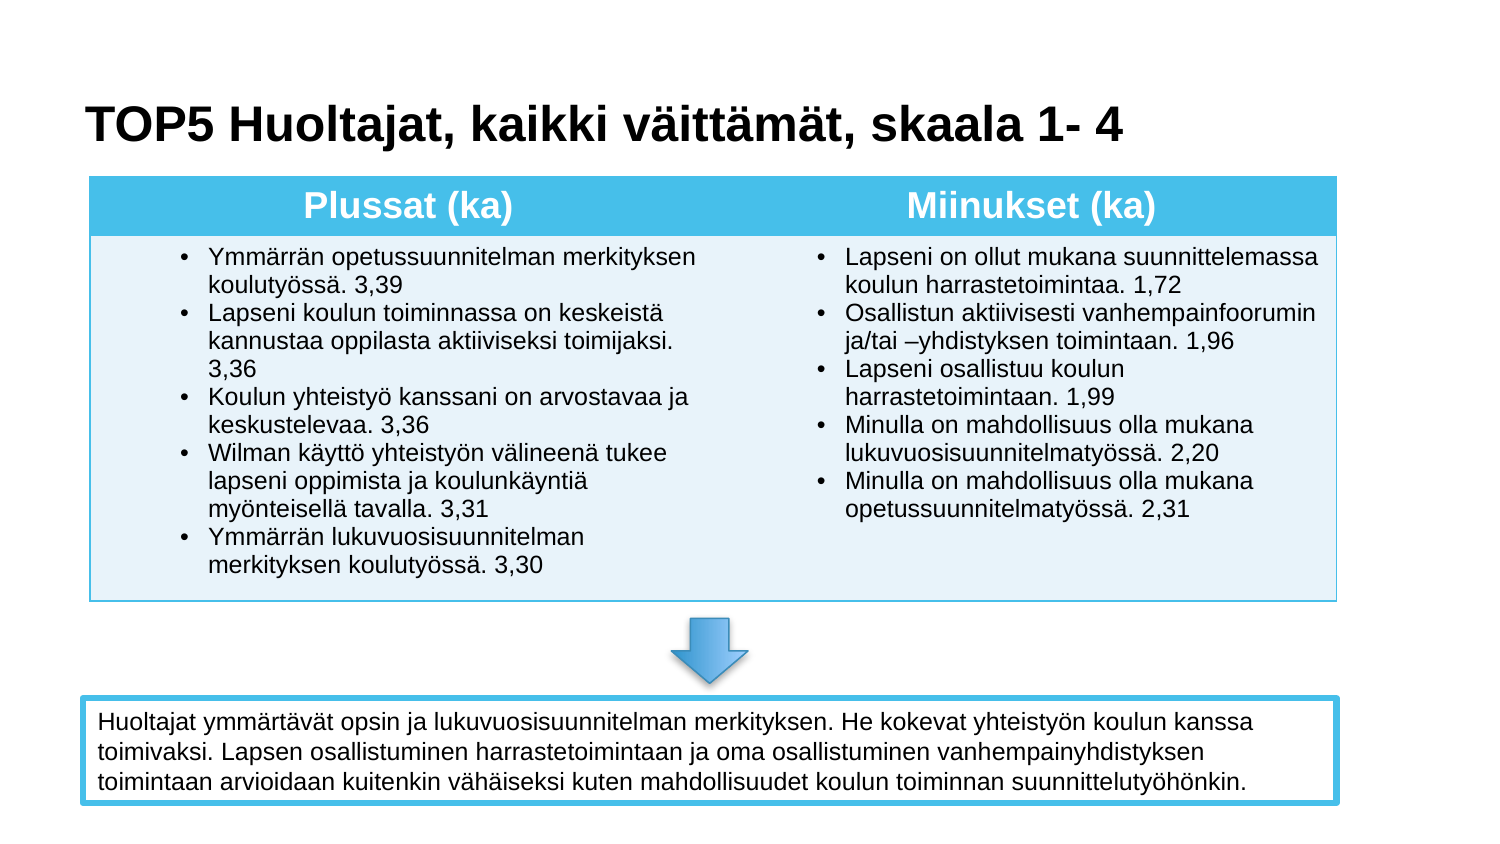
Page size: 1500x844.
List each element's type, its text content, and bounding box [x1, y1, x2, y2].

table_cell Lapseni on ollut mukana suunnittelemassa koulun harrastetoimintaa. 1,72 Osallistun aktiivisesti vanhempainfoorumin ja/tai –yhdistyksen toimintaan. 1,96 Lapseni osallistuu koulun harrastetoimintaan. 1,99 Minulla on mahdollisuus olla mukana lukuvuosisuunnitelmatyössä. 2,20 Minulla on mahdollisuus olla mukana opetussuunnitelmatyössä. 2,31 [727, 236, 1336, 600]
table_header Plussat (ka) [91, 178, 727, 234]
title TOP5 Huoltajat, kaikki väittämät, skaala 1- 4 [84, 27, 1325, 152]
text_box Huoltajat ymmärtävät opsin ja lukuvuosisuunnitelman merkityksen. He kokevat yhteistyön koulun kanssa toimivaksi. Lapsen osallistuminen harrastetoimintaan ja oma osallistuminen vanhempainyhdistyksen toimintaan arvioidaan kuitenkin vähäiseksi kuten mahdollisuudet koulun toiminnan suunnittelutyöhönkin. [82, 698, 1337, 803]
table_cell Ymmärrän opetussuunnitelman merkityksen koulutyössä. 3,39 Lapseni koulun toiminnassa on keskeistä kannustaa oppilasta aktiiviseksi toimijaksi. 3,36 Koulun yhteistyö kanssani on arvostavaa ja keskustelevaa. 3,36 Wilman käyttö yhteistyön välineenä tukee lapseni oppimista ja koulunkäyntiä myönteisellä tavalla. 3,31 Ymmärrän lukuvuosisuunnitelman merkityksen koulutyössä. 3,30 [91, 236, 727, 600]
text_box [670, 617, 749, 684]
table_header Miinukset (ka) [727, 178, 1336, 234]
